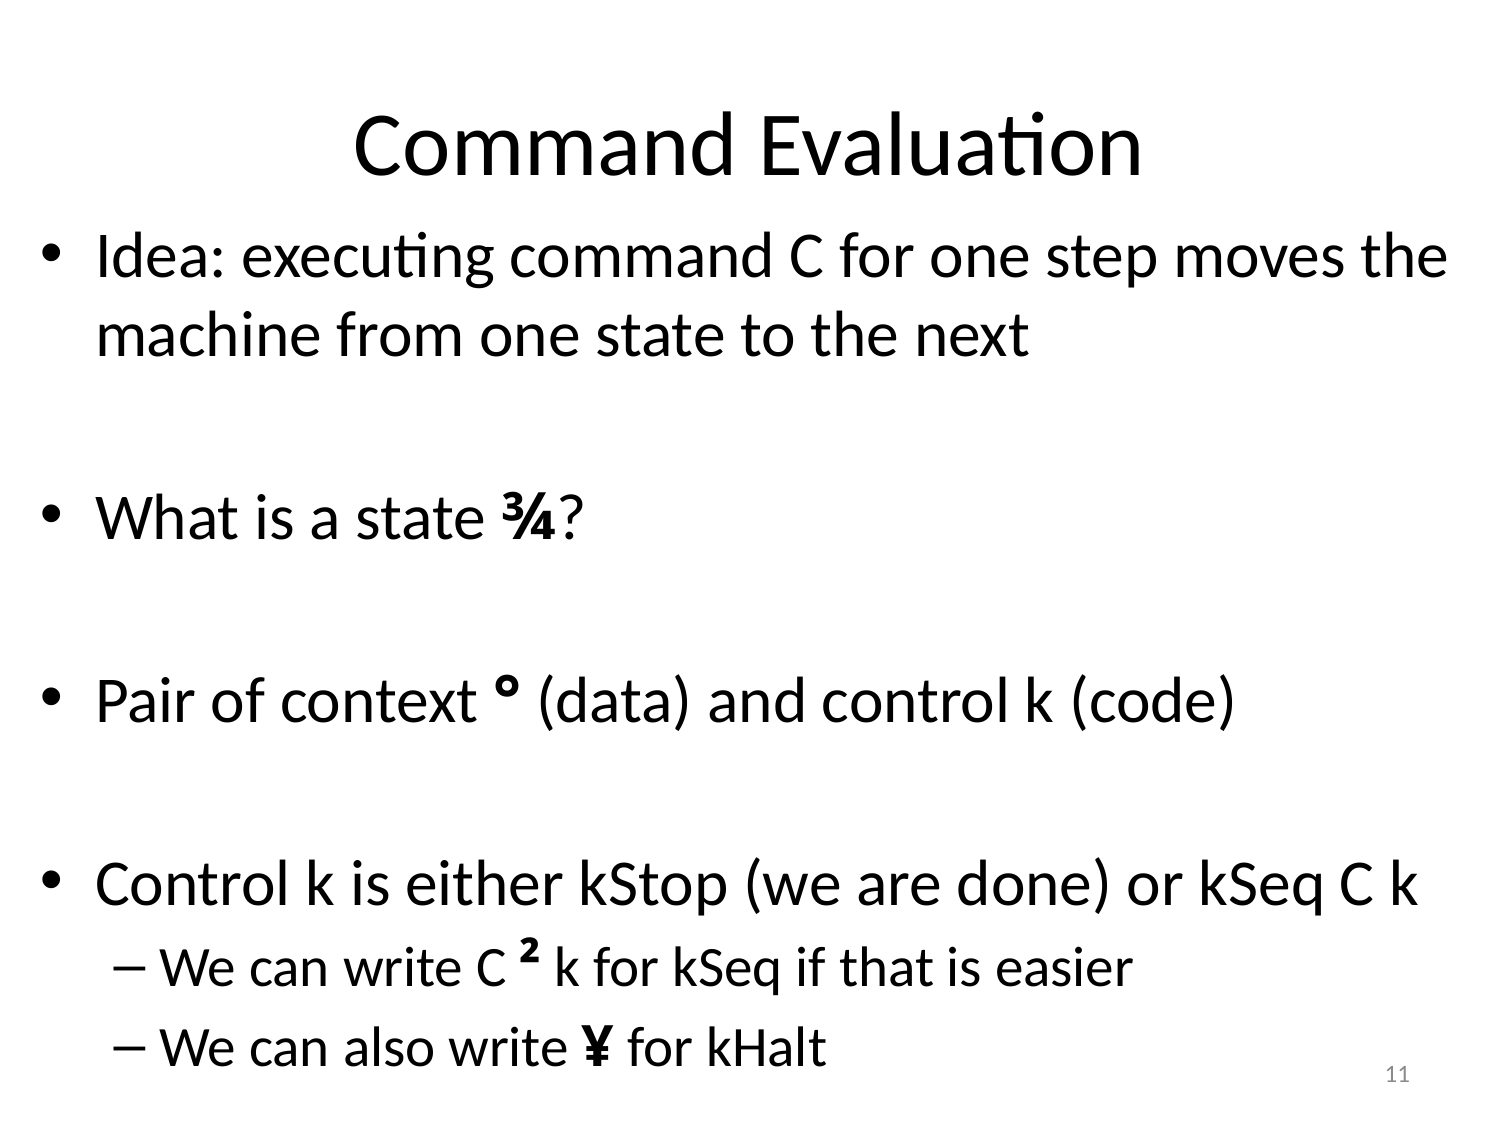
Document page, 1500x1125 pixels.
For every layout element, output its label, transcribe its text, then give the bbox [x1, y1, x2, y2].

slide_number 11 [1074, 1042, 1425, 1103]
title Command Evaluation [75, 45, 1425, 204]
list Idea: executing command C for one step moves the machine from one state to the next What is a state ¾? Pair of context ° (data) and control k (code) Control k is either kStop (we are done) or kSeq C k We can write C ² k for kSeq if that is easier We can also write ¥ for kHalt [24, 204, 1500, 1088]
